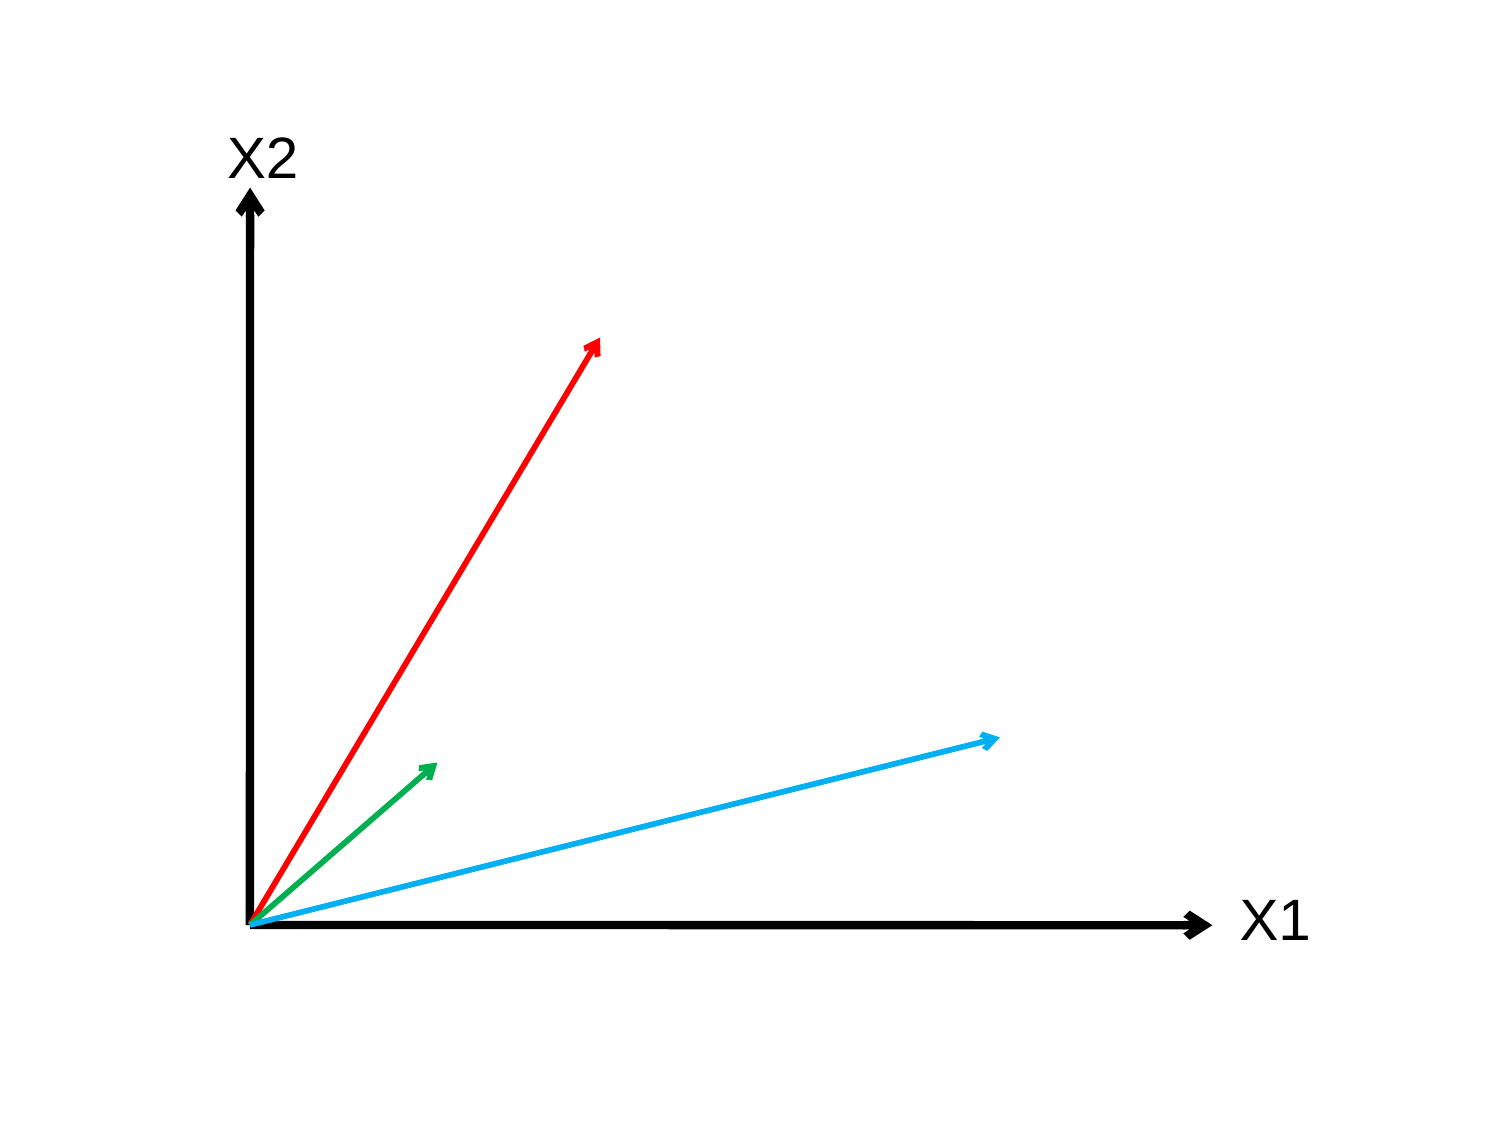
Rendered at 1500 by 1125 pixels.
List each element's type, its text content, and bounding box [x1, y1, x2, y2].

text_box X1 [1224, 875, 1375, 960]
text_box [249, 737, 1001, 926]
text_box X2 [212, 112, 350, 198]
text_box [130, 455, 719, 807]
